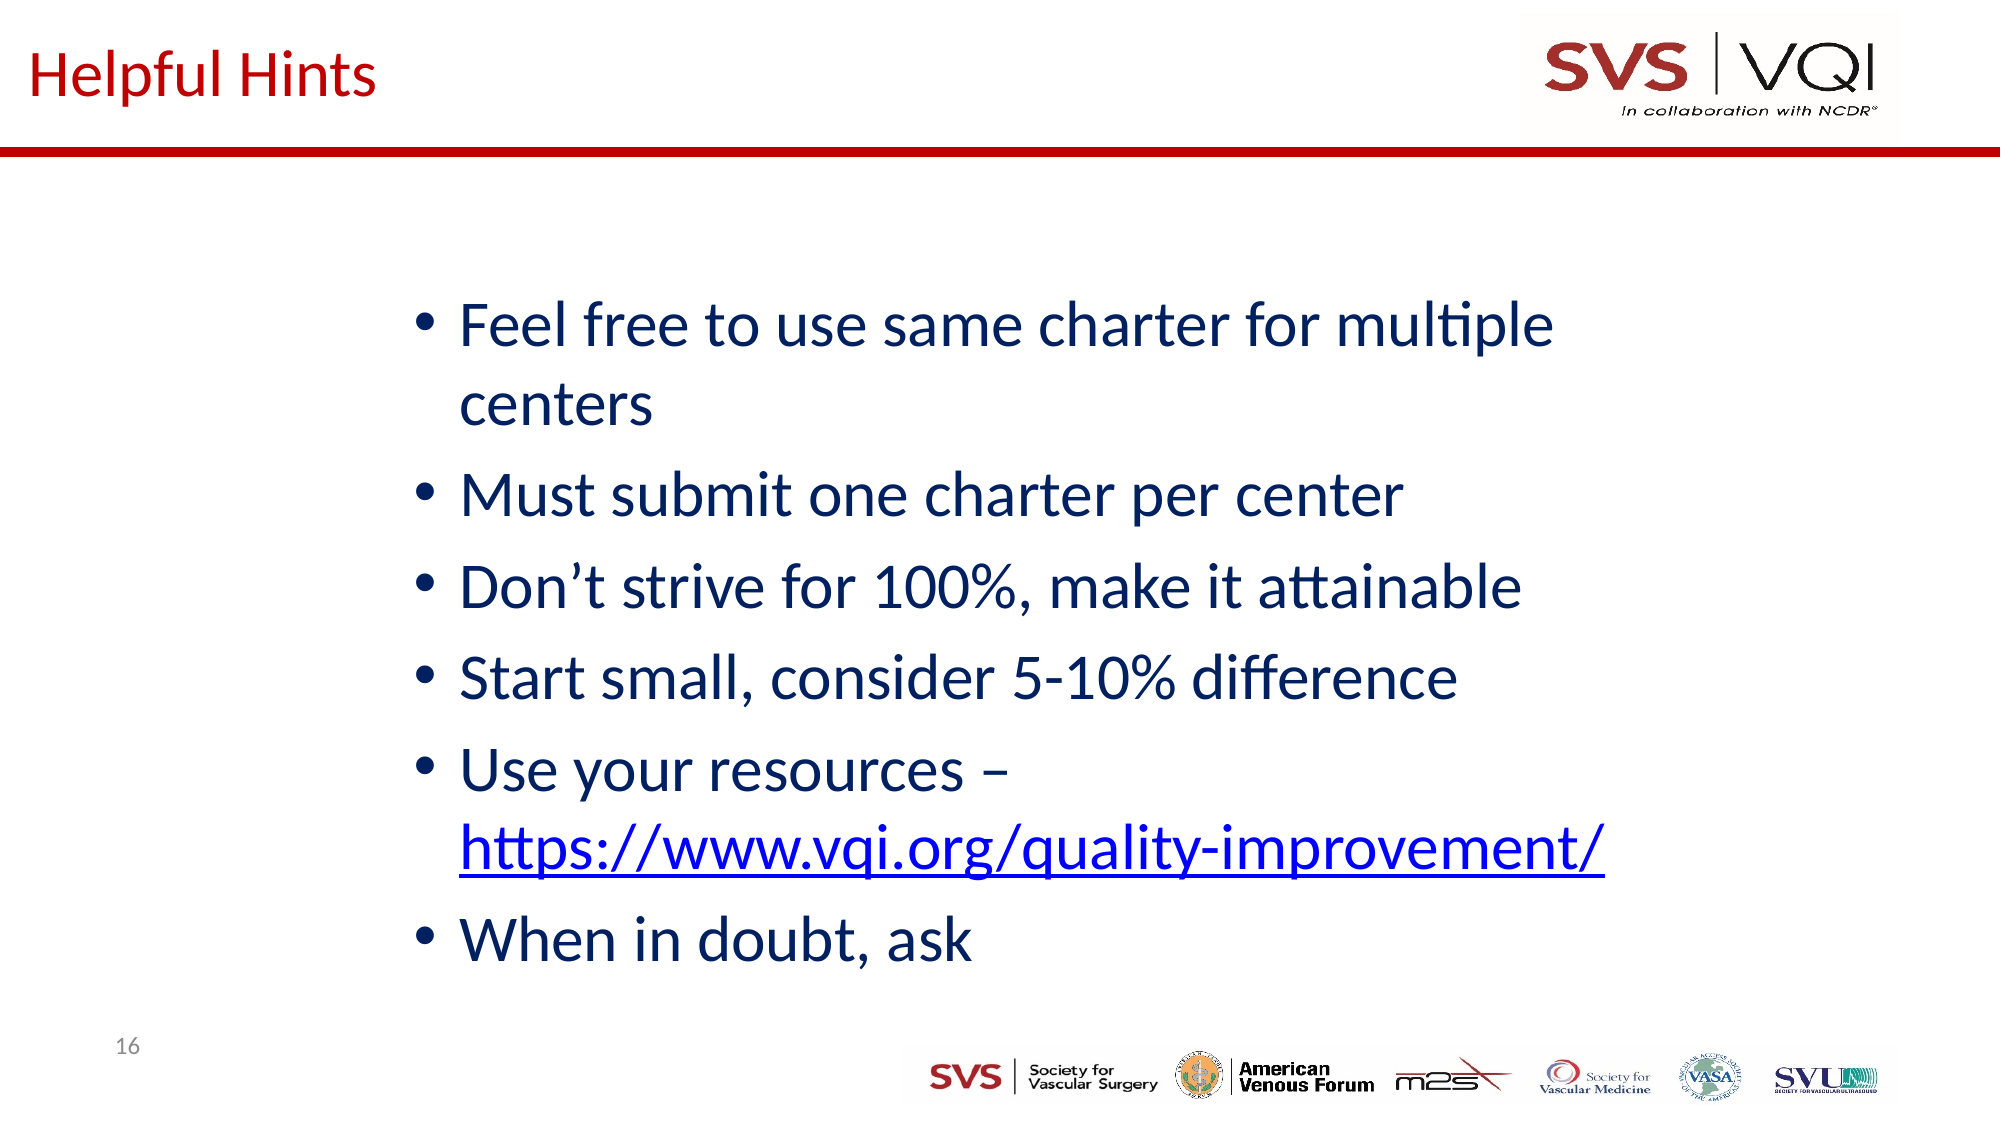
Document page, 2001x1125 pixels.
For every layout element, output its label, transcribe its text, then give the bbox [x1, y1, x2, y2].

slide_number 16 [99, 1014, 550, 1075]
picture [1521, 10, 1900, 146]
picture [902, 1044, 1900, 1105]
title Helpful Hints [13, 15, 1476, 126]
list Feel free to use same charter for multiple centers Must submit one charter per center Don’t strive for 100%, make it attainable Start small, consider 5-10% difference Use your resources – https://www.vqi.org/quality-improvement/ When in doubt, ask [324, 273, 1675, 988]
